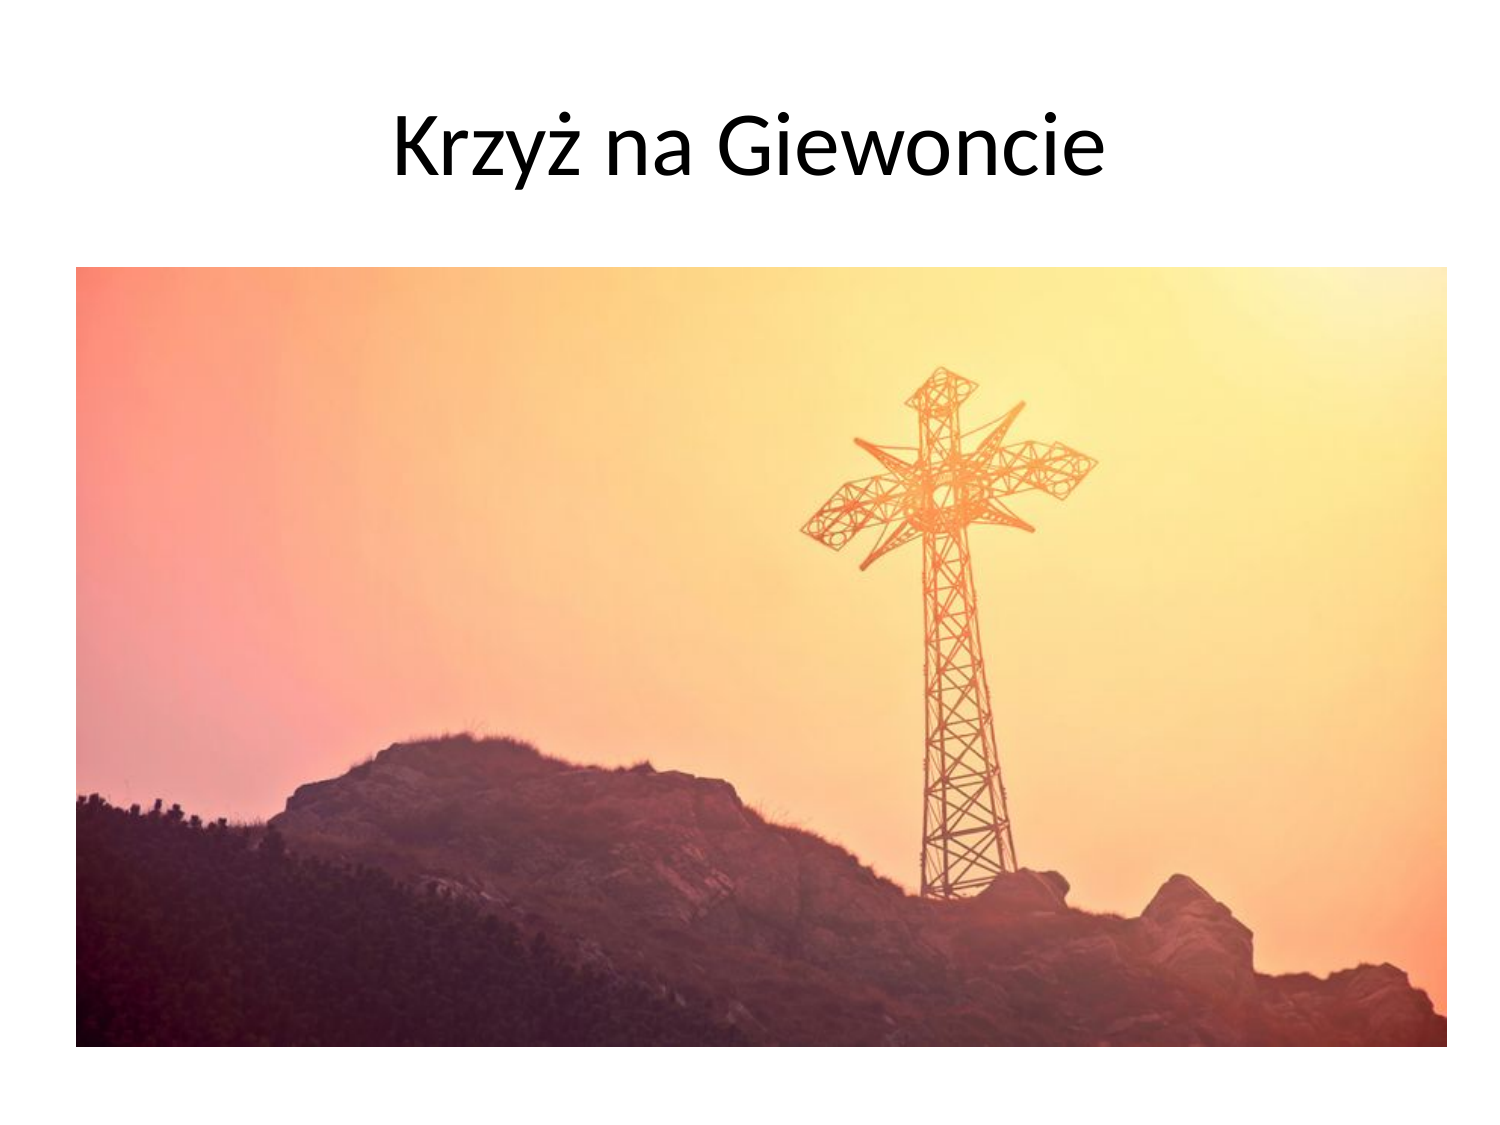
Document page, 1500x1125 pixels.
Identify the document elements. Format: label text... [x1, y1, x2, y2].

title Krzyż na Giewoncie [75, 45, 1425, 233]
picture [76, 266, 1448, 1047]
